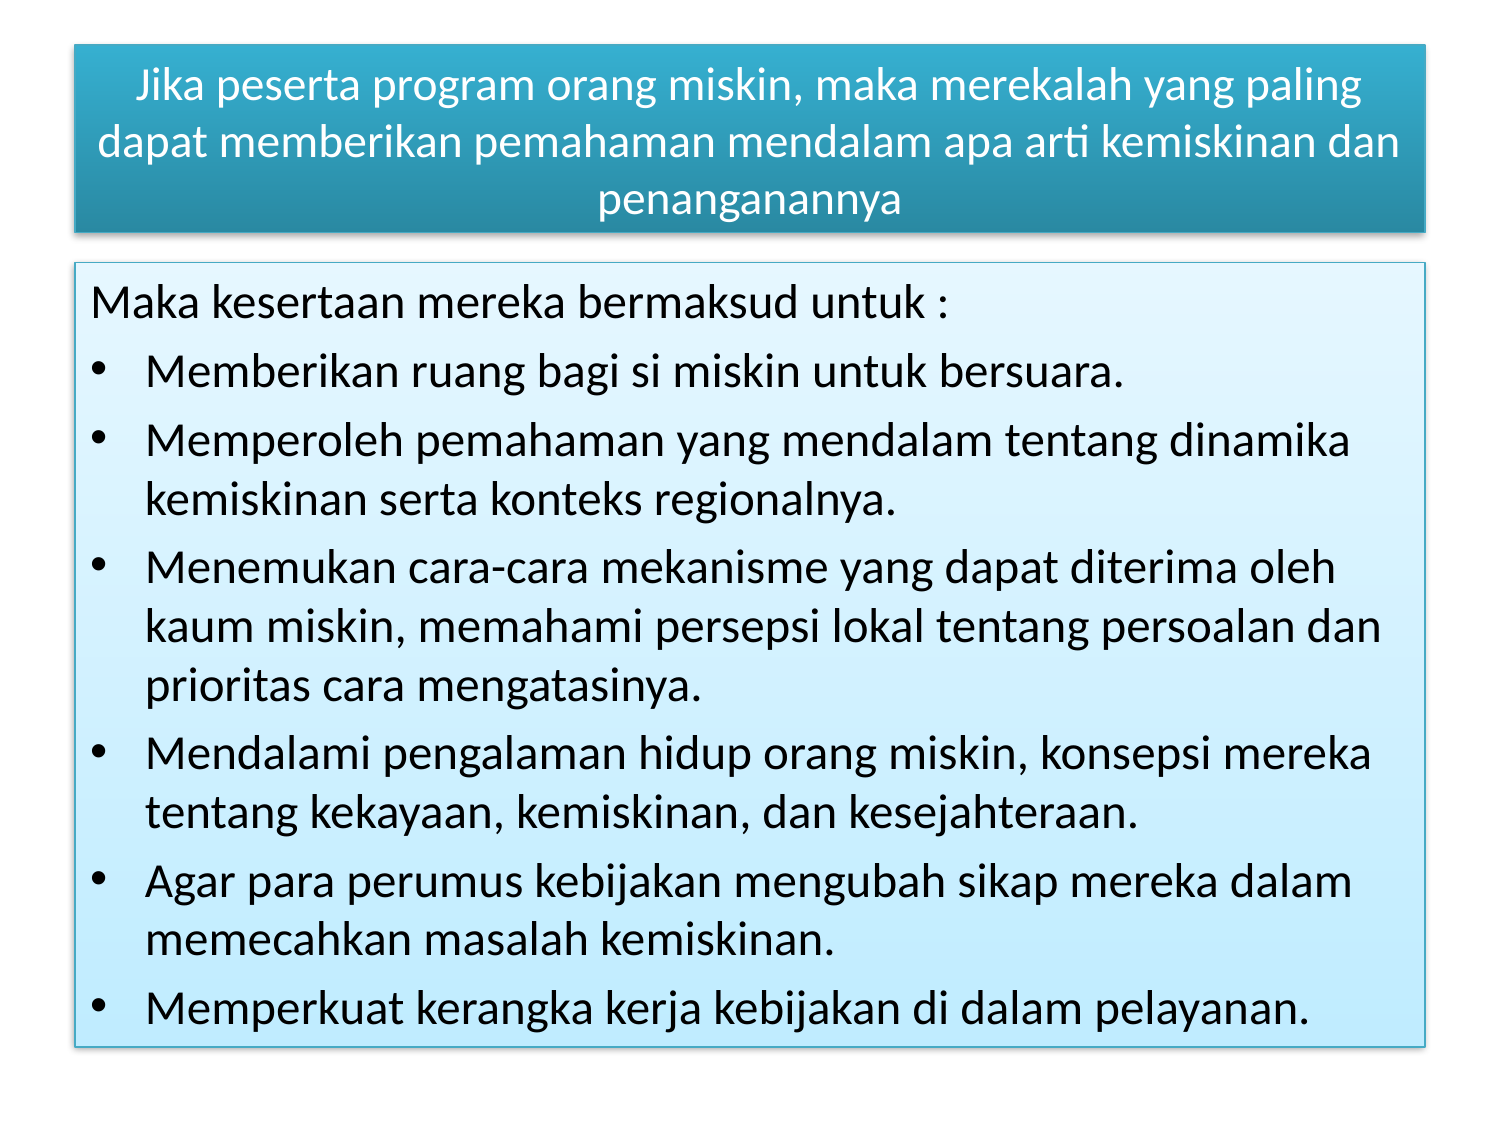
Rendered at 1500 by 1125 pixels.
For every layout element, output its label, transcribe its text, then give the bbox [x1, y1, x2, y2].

title Jika peserta program orang miskin, maka merekalah yang paling dapat memberikan pemahaman mendalam apa arti kemiskinan dan penanganannya [74, 44, 1426, 233]
list Maka kesertaan mereka bermaksud untuk : Memberikan ruang bagi si miskin untuk bersuara. Memperoleh pemahaman yang mendalam tentang dinamika kemiskinan serta konteks regionalnya. Menemukan cara-cara mekanisme yang dapat diterima oleh kaum miskin, memahami persepsi lokal tentang persoalan dan prioritas cara mengatasinya. Mendalami pengalaman hidup orang miskin, konsepsi mereka tentang kekayaan, kemiskinan, dan kesejahteraan. Agar para perumus kebijakan mengubah sikap mereka dalam memecahkan masalah kemiskinan. Memperkuat kerangka kerja kebijakan di dalam pelayanan. [74, 262, 1426, 1048]
